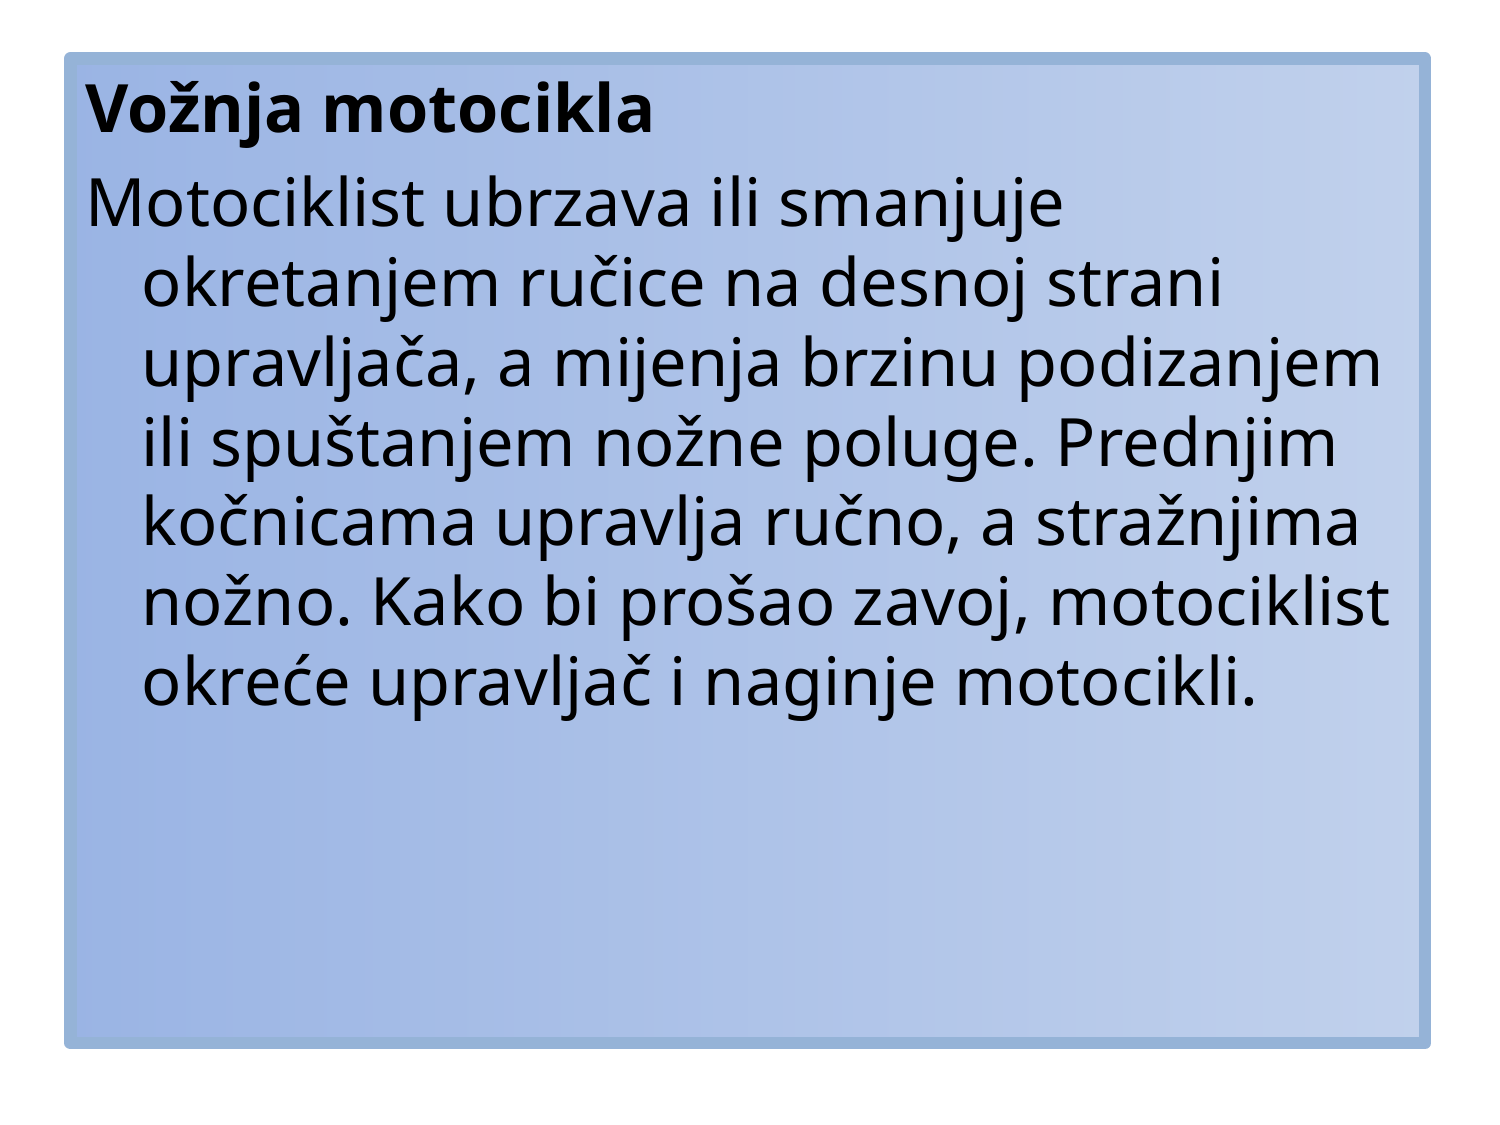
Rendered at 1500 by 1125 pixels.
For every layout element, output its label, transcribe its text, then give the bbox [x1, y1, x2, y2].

list Vožnja motocikla Motociklist ubrzava ili smanjuje okretanjem ručice na desnoj strani upravljača, a mijenja brzinu podizanjem ili spuštanjem nožne poluge. Prednjim kočnicama upravlja ručno, a stražnjima nožno. Kako bi prošao zavoj, motociklist okreće upravljač i naginje motocikli. [70, 58, 1425, 1043]
